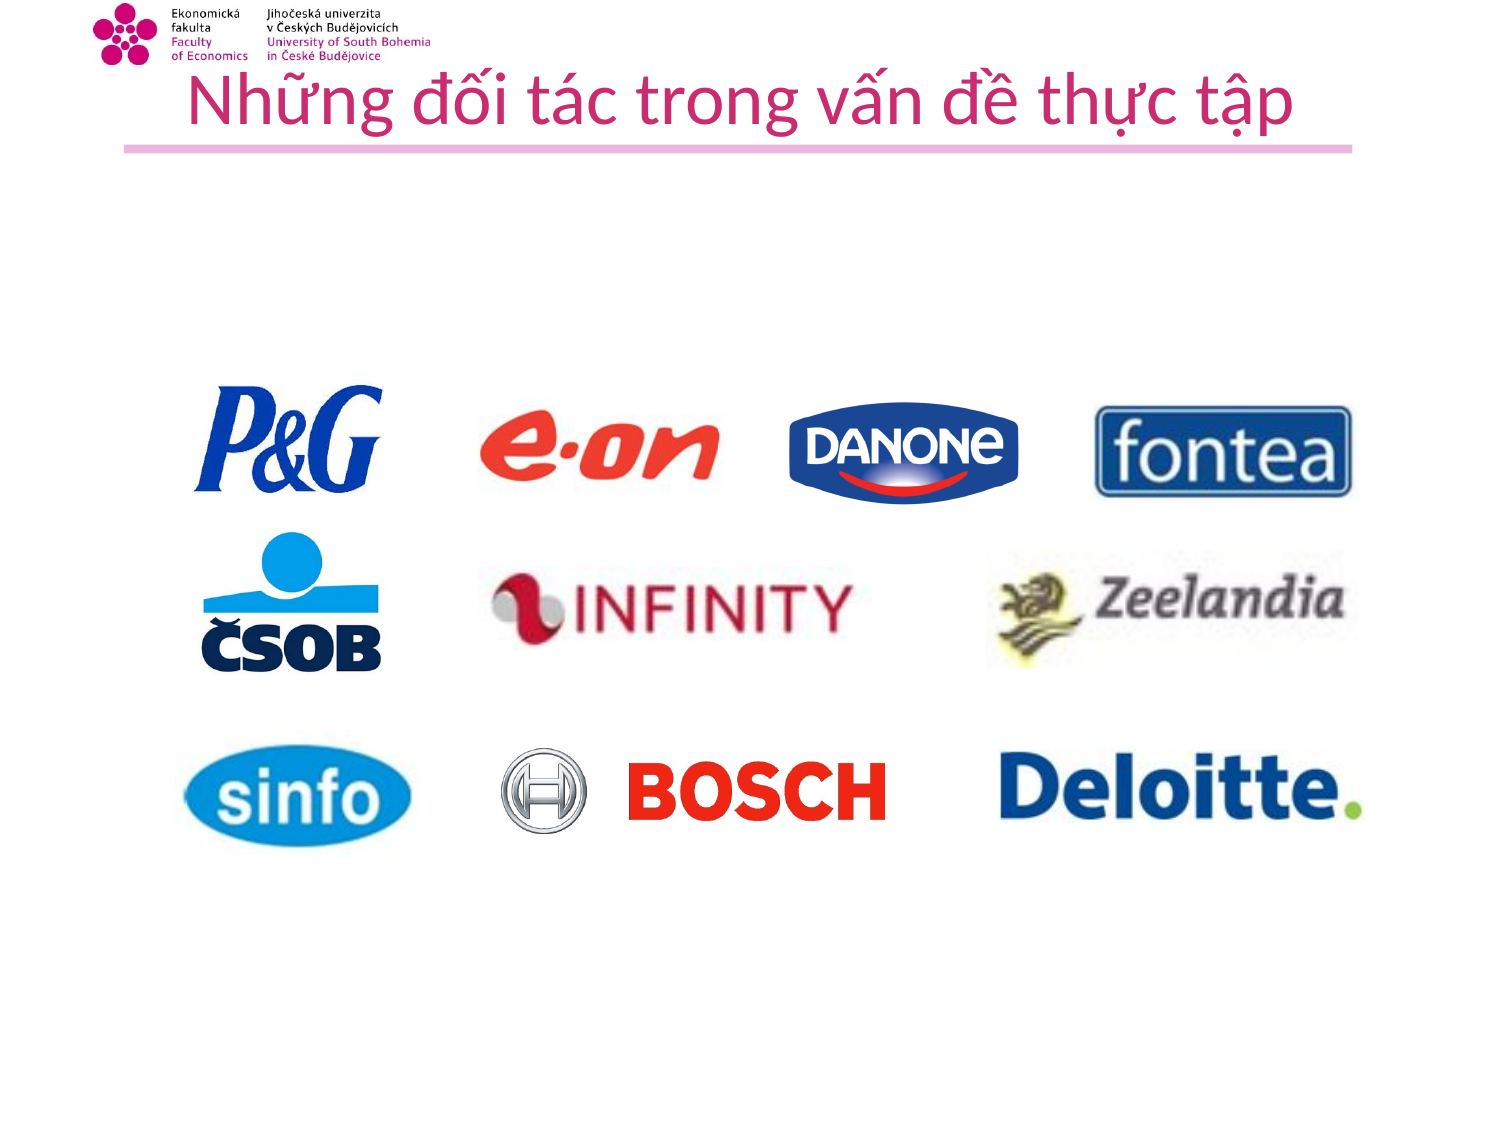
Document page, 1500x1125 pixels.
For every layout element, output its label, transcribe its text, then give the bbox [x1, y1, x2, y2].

picture [478, 395, 725, 498]
picture [997, 749, 1365, 823]
picture [1092, 403, 1360, 501]
picture [501, 748, 886, 835]
picture [175, 729, 420, 857]
picture [478, 566, 872, 651]
picture [93, 3, 430, 65]
picture [785, 395, 1022, 510]
picture [193, 366, 384, 512]
picture [985, 548, 1359, 669]
text_box Những đối tác trong vấn đề thực tập [147, 63, 1329, 125]
picture [159, 526, 425, 677]
